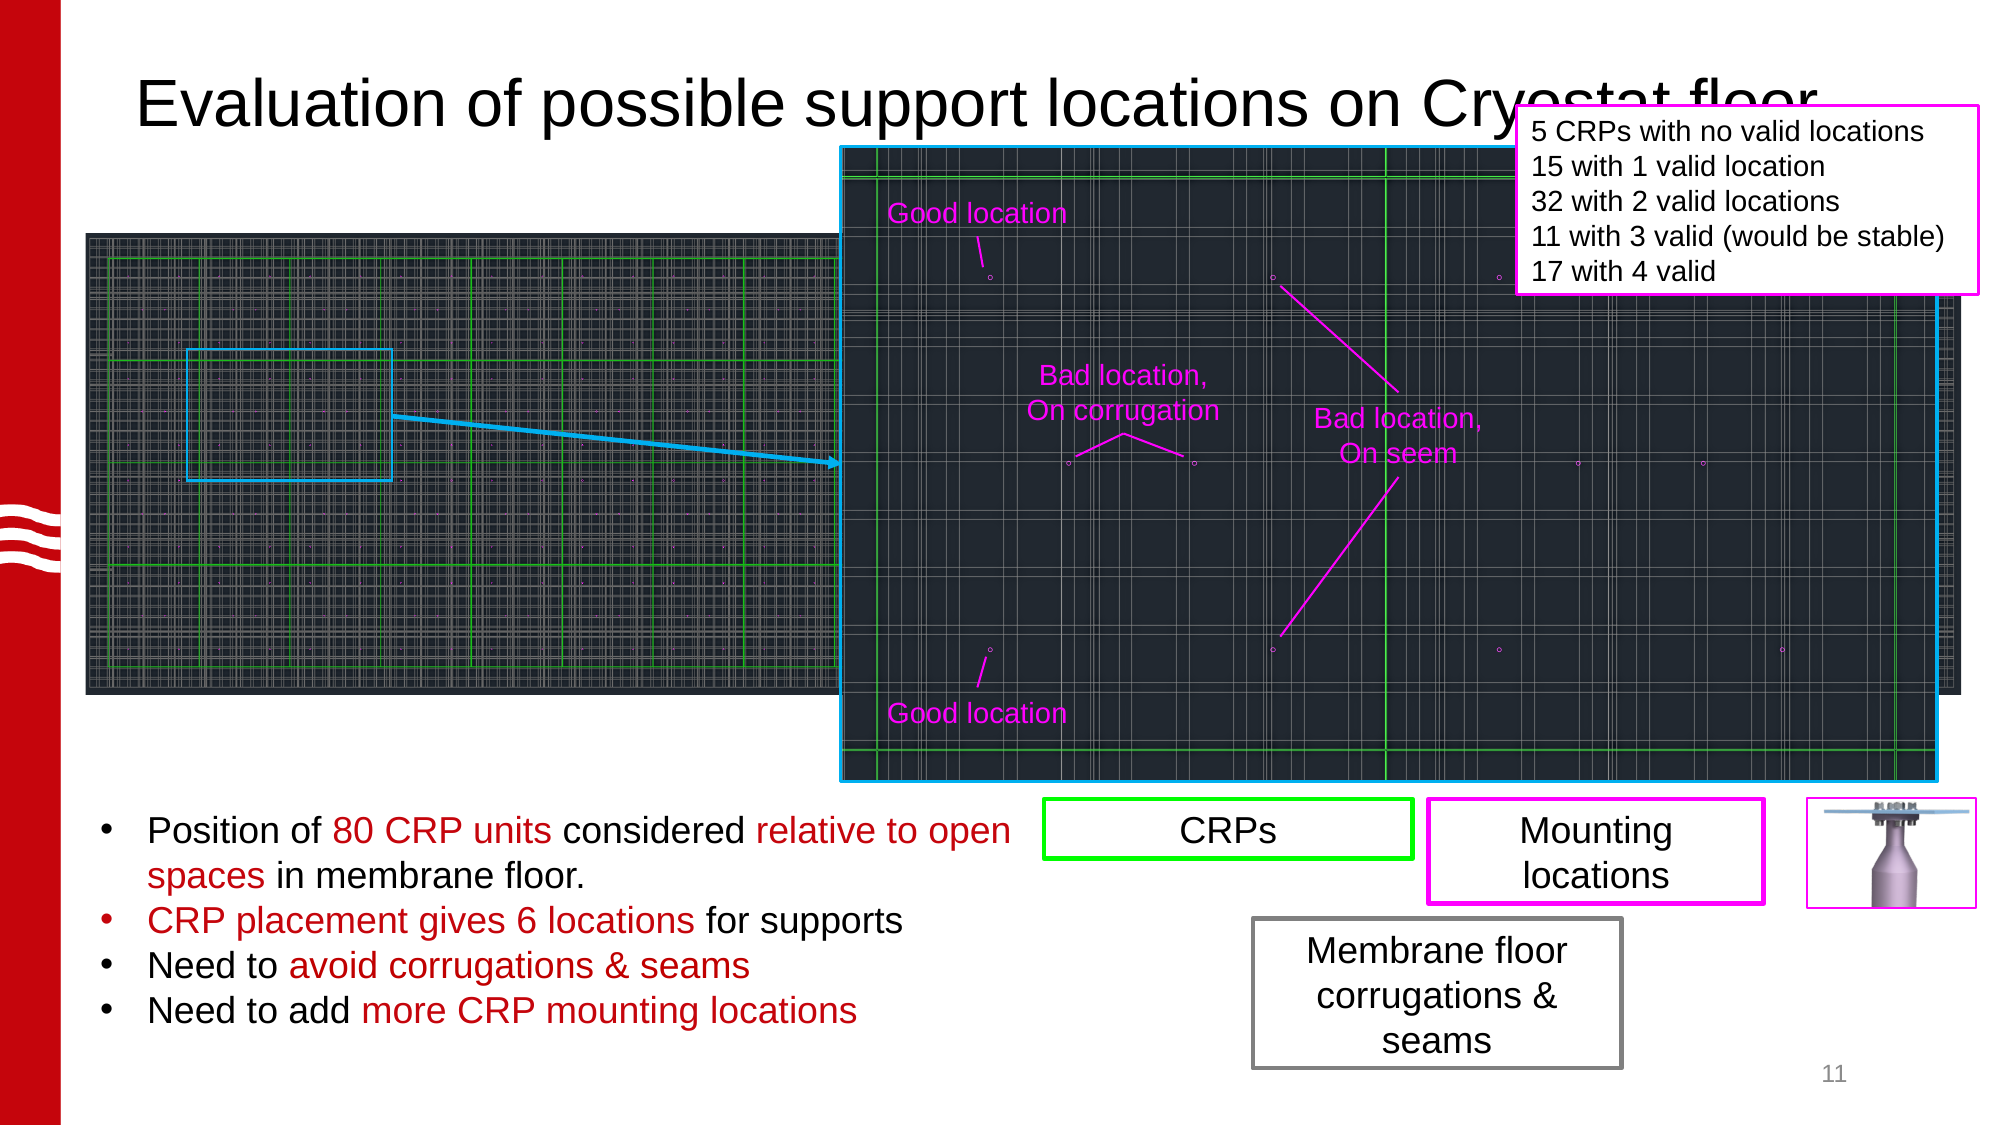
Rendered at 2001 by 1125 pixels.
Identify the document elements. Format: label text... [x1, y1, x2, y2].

slide_number 11 [1412, 1042, 1863, 1103]
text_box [186, 148, 1936, 780]
text_box Membrane floor corrugations & seams [1252, 918, 1622, 1069]
title Evaluation of possible support locations on Cryostat floor [120, 51, 1916, 157]
text_box 5 CRPs with no valid locations 15 with 1 valid location 32 with 2 valid locations 11 with 3 valid (would be stable) 17 with 4 valid [1516, 105, 1979, 295]
picture [0, 0, 2000, 1125]
text_box Mounting locations [1428, 798, 1764, 904]
text_box CRPs [1044, 798, 1413, 859]
text_box Position of 80 CRP units considered relative to open spaces in membrane floor. CRP placement gives 6 locations for supports Need to avoid corrugations & seams Need to add more CRP mounting locations [85, 798, 1124, 1084]
